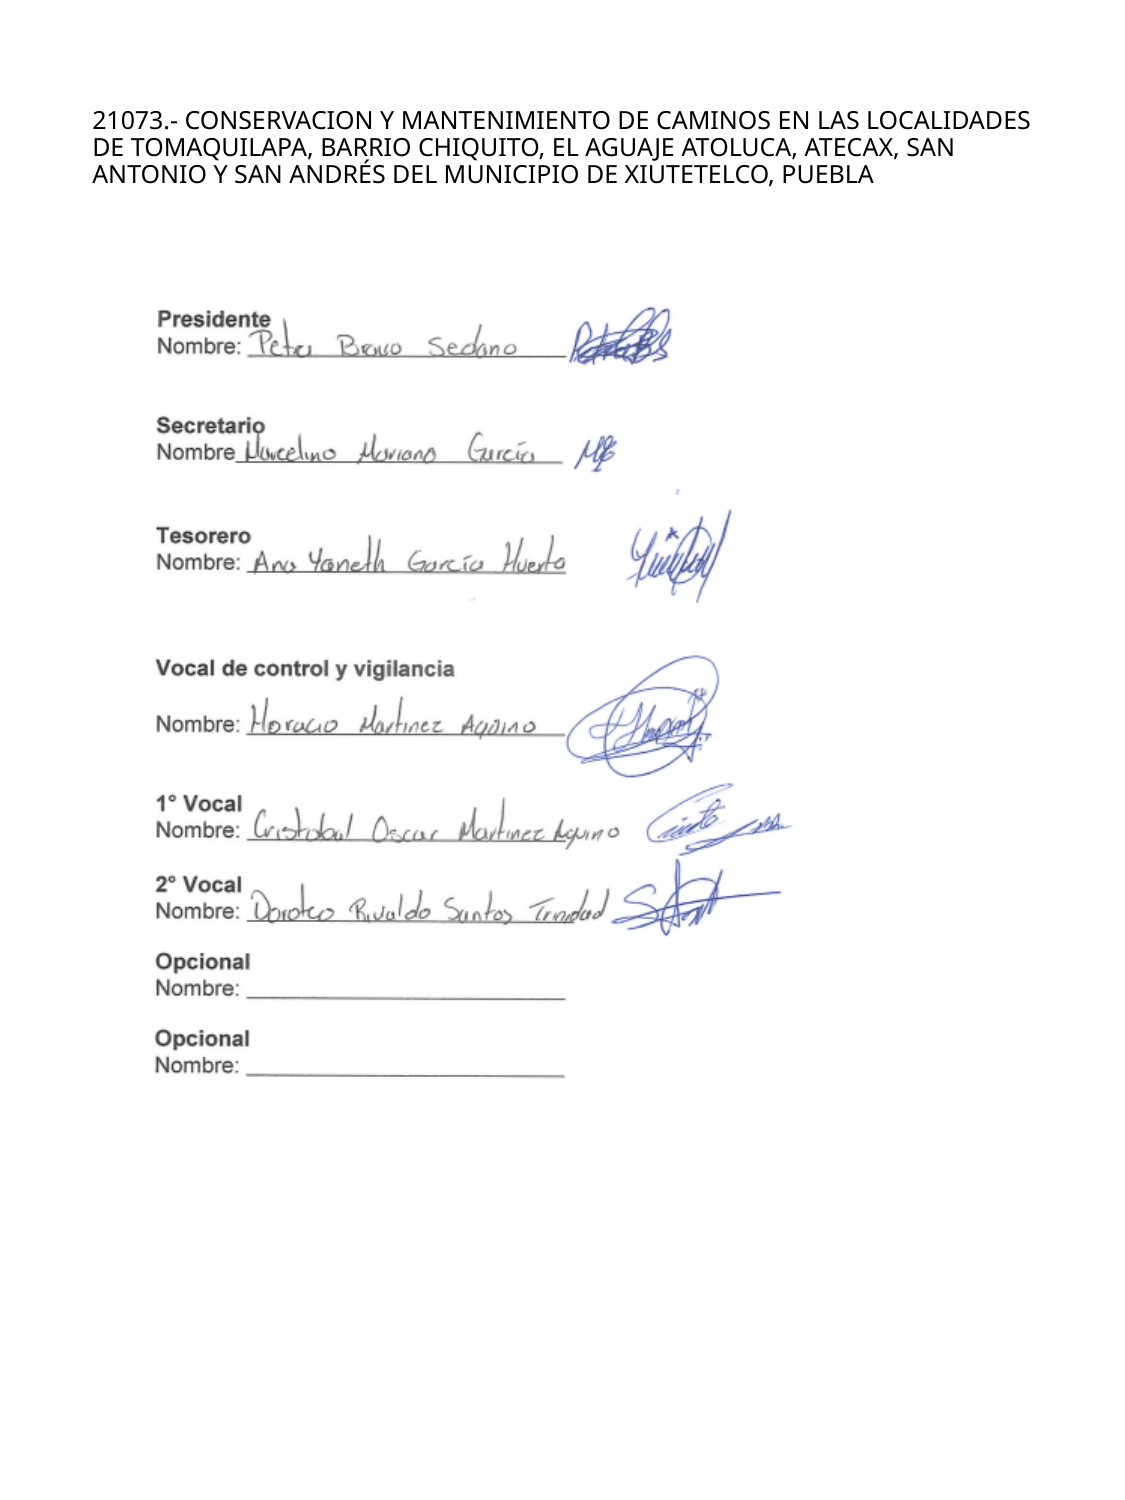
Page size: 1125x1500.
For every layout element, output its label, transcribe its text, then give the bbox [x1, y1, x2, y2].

title 21073.- CONSERVACION Y MANTENIMIENTO DE CAMINOS EN LAS LOCALIDADES DE TOMAQUILAPA, BARRIO CHIQUITO, EL AGUAJE ATOLUCA, ATECAX, SAN ANTONIO Y SAN ANDRÉS DEL MUNICIPIO DE XIUTETELCO, PUEBLA [77, 74, 1048, 224]
picture [115, 283, 895, 1096]
